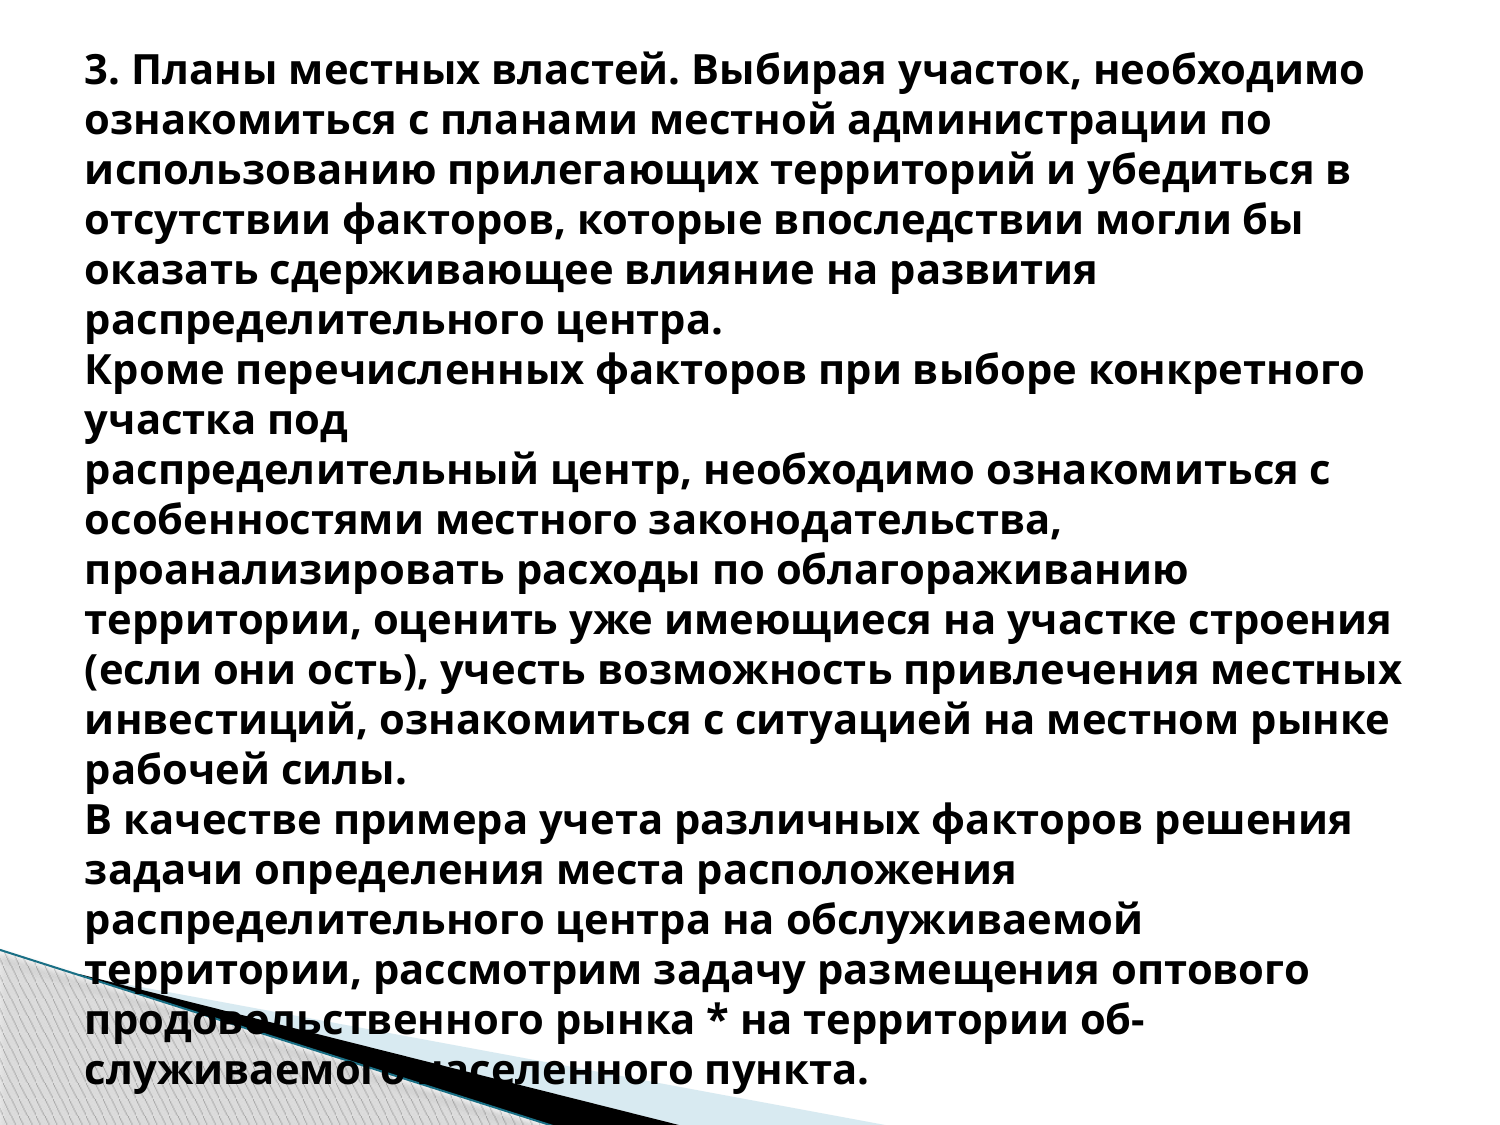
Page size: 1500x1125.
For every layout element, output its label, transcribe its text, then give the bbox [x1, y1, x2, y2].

text_box 3. Планы местных властей. Выбирая участок, необходимо ознакомиться с планами местной администрации по использованию прилегающих территорий и убедиться в отсутствии факторов, которые впоследствии могли бы оказать сдерживающее влияние на развития распределительного центра. Кроме перечисленных факторов при выборе конкретного участка под распределительный центр, необходимо ознакомиться с особенностями местного законодательства, проанализировать расходы по облагораживанию территории, оценить уже имеющиеся на участке строения (если они ость), учесть возможность привлечения местных инвестиций, ознакомиться с ситуацией на местном рынке рабочей силы. В качестве примера учета различных факторов решения задачи определения места расположения распределительного центра на обслуживаемой территории, рассмотрим задачу размещения оптового продовольственного рынка * на территории об-служиваемого населенного пункта. [70, 35, 1430, 1101]
